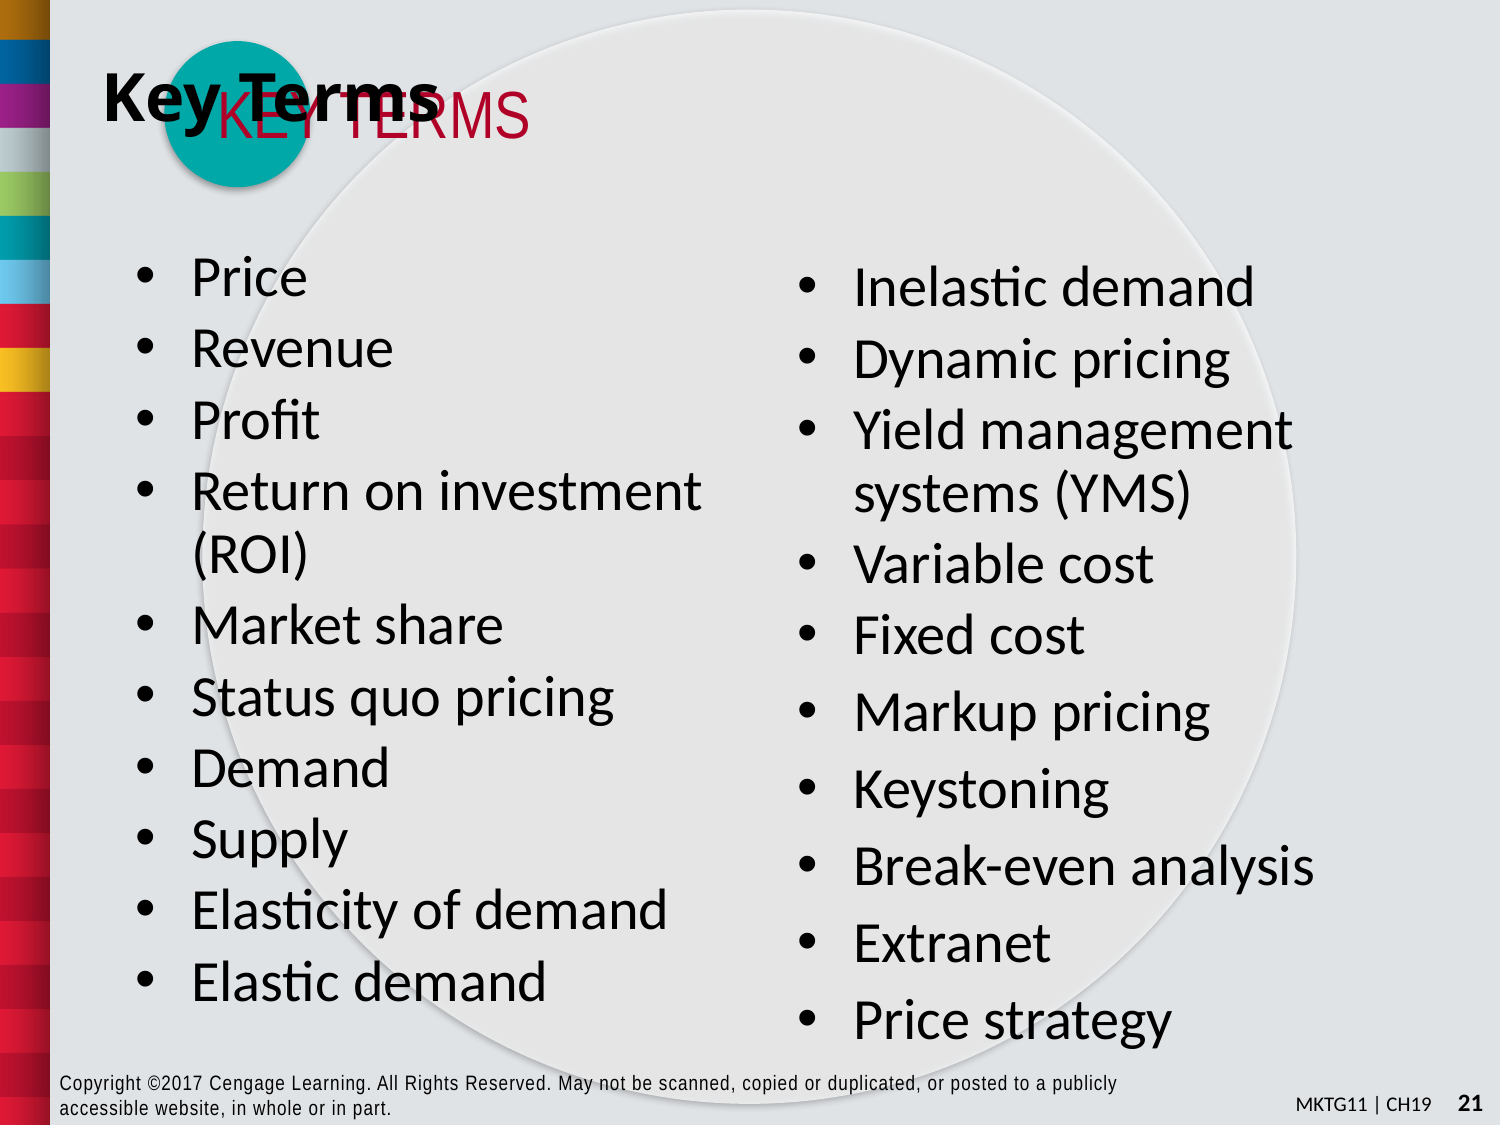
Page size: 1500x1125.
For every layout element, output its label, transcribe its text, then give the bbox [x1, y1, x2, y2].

picture [0, 0, 50, 1125]
list Price Revenue Profit Return on investment (ROI) Market share Status quo pricing Demand Supply Elasticity of demand Elastic demand [120, 238, 762, 1000]
title Key Terms [86, 0, 1437, 188]
text_box Inelastic demand Dynamic pricing Yield management systems (YMS) Variable cost Fixed cost Markup pricing Keystoning Break-even analysis Extranet Price strategy [782, 249, 1452, 1011]
